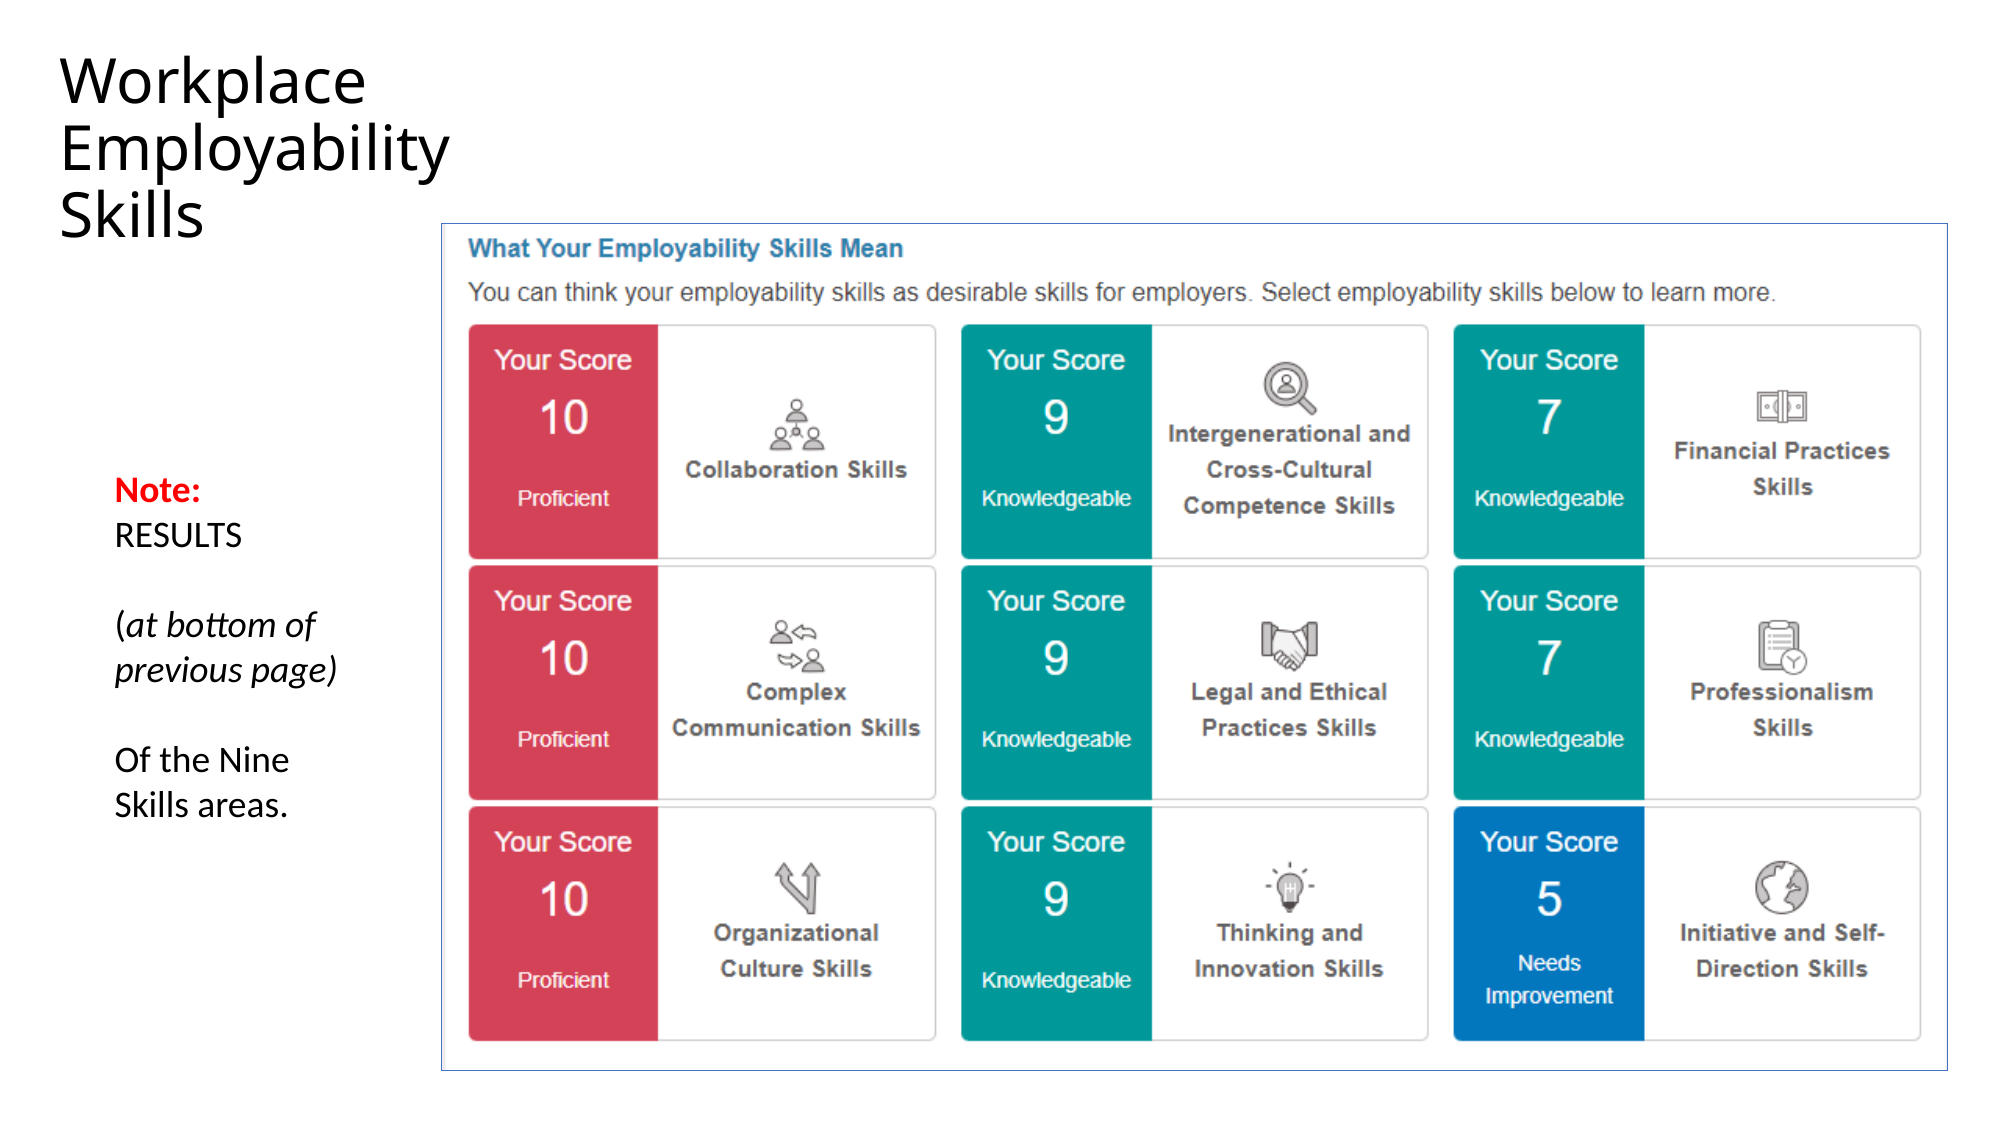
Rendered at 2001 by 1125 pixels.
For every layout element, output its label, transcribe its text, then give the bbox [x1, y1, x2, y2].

picture [441, 223, 1948, 1071]
text_box Note: RESULTS (at bottom of previous page) Of the Nine Skills areas. [99, 457, 383, 923]
title Workplace Employability Skills [44, 41, 573, 260]
